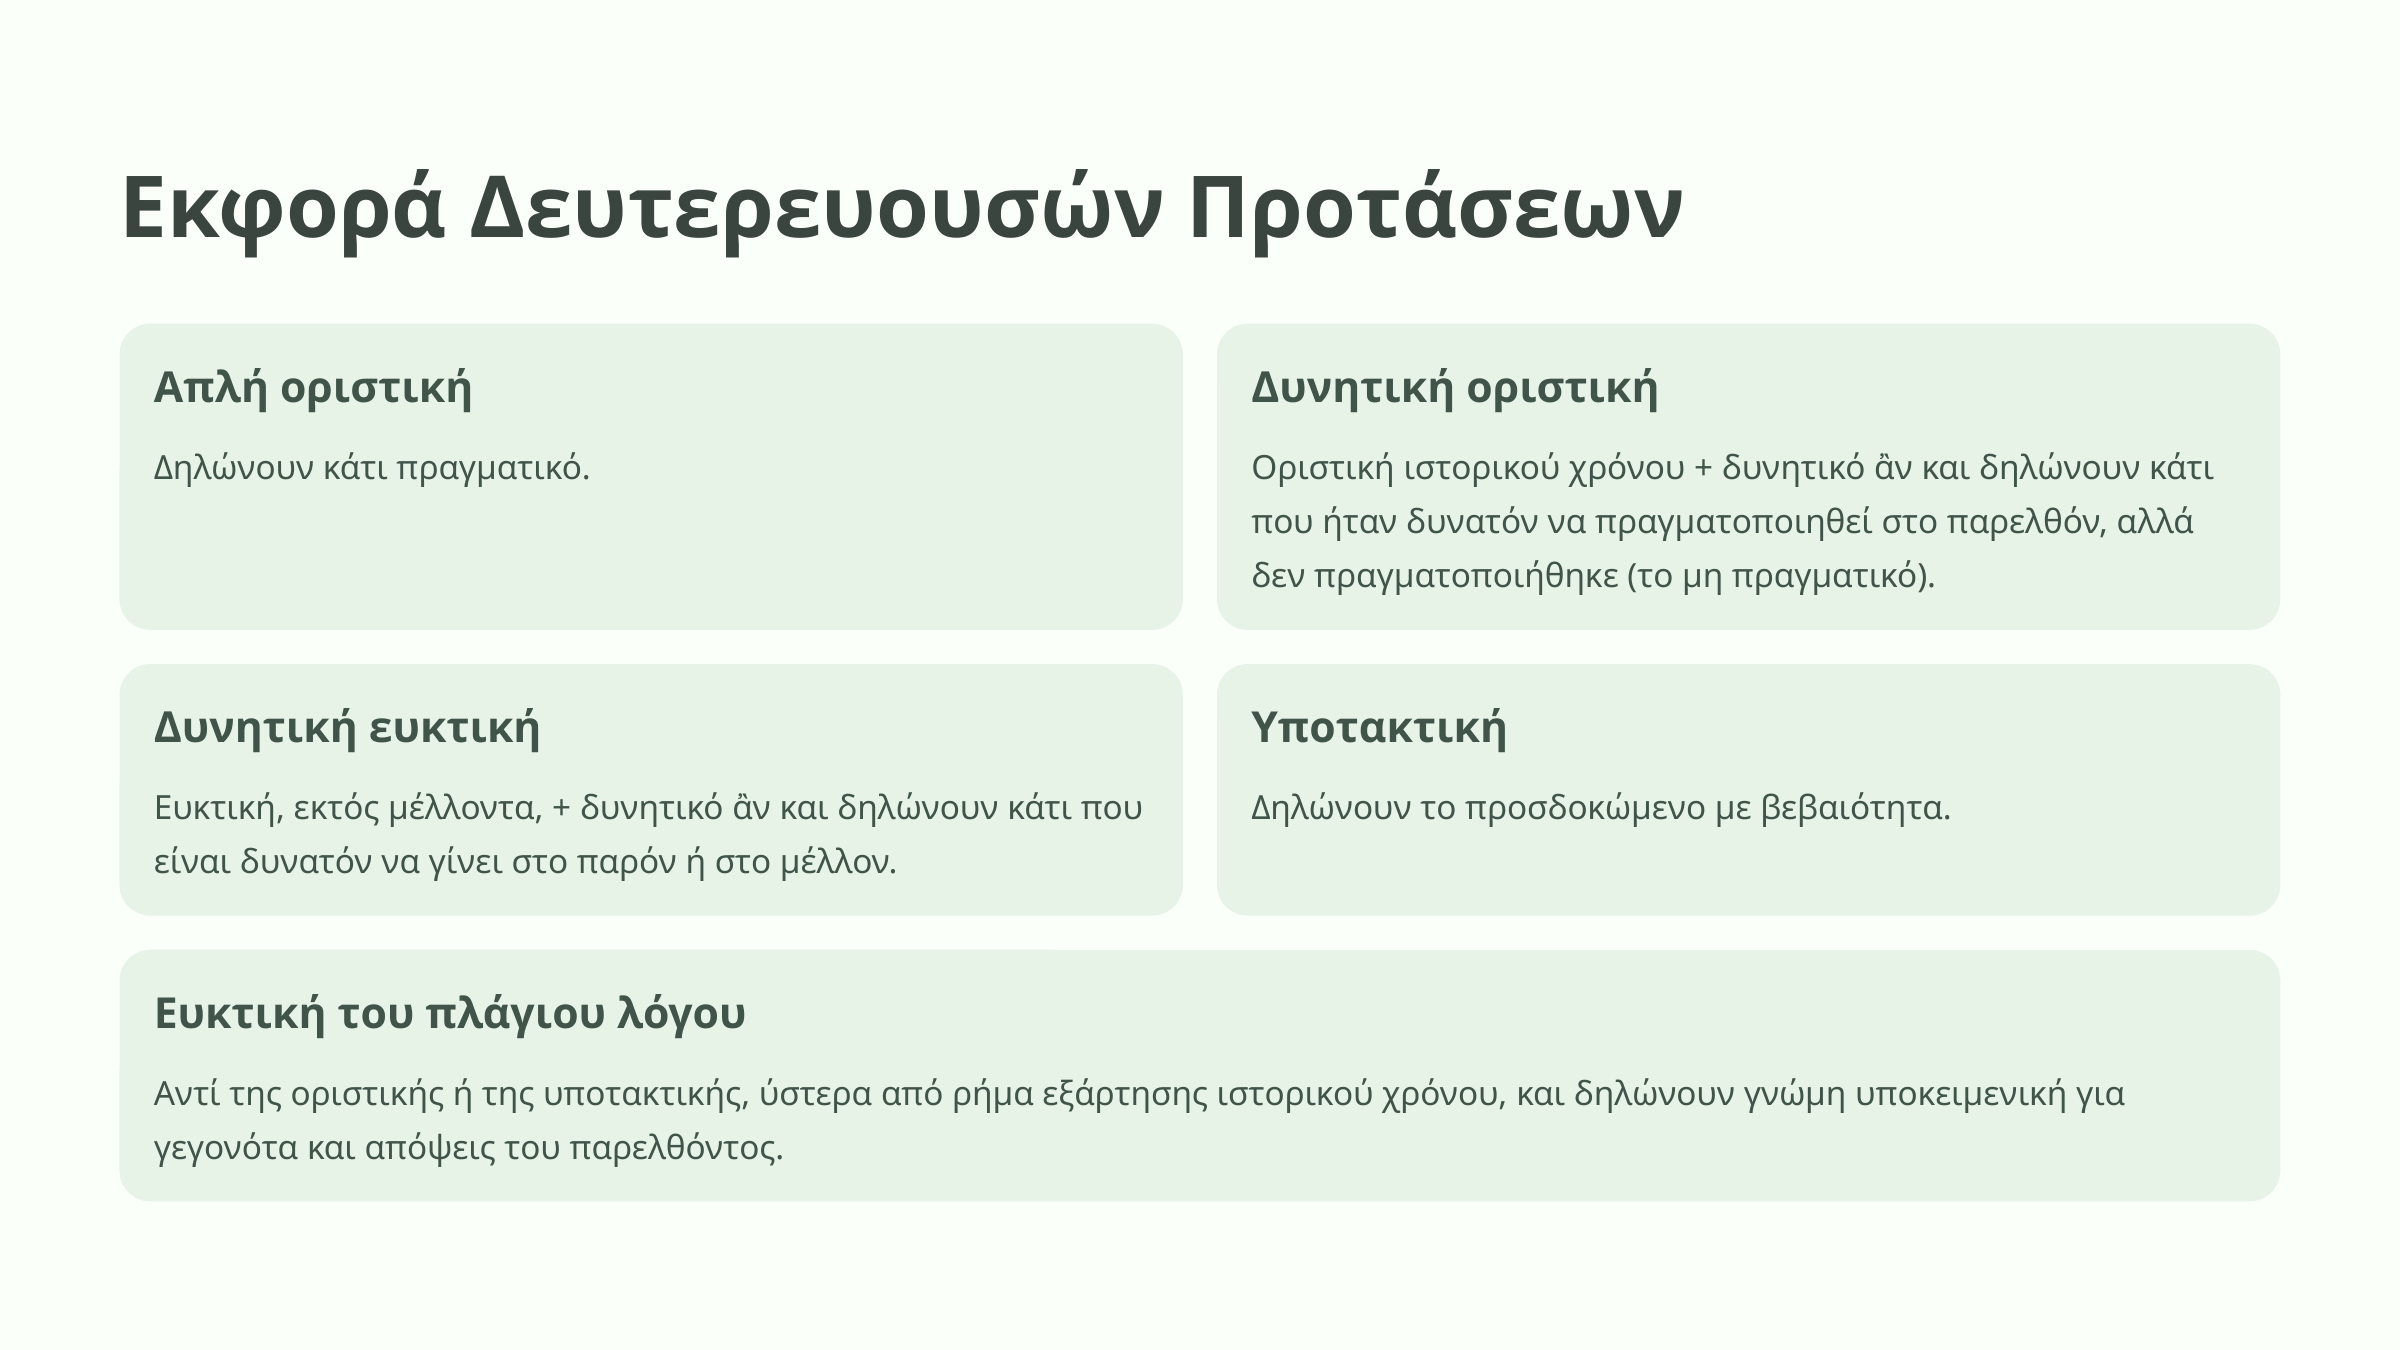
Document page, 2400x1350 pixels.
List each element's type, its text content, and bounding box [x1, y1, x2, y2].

text_box Εκφορά Δευτερευουσών Προτάσεων [119, 148, 1679, 256]
text_box Αντί της οριστικής ή της υποτακτικής, ύστερα από ρήμα εξάρτησης ιστορικού χρόνου, και δηλώνουν γνώμη υποκειμενική για γεγονότα και απόψεις του παρελθόντος. [153, 1057, 2247, 1168]
text_box Ευκτική, εκτός μέλλοντα, + δυνητικό ἂν και δηλώνουν κάτι που είναι δυνατόν να γίνει στο παρόν ή στο μέλλον. [153, 772, 1149, 882]
text_box Δηλώνουν κάτι πραγματικό. [153, 431, 1149, 487]
text_box Δυνητική οριστική [1251, 357, 1679, 412]
text_box [119, 664, 1183, 916]
text_box Απλή οριστική [153, 357, 581, 412]
text_box [1216, 323, 2281, 630]
text_box [1216, 664, 2281, 916]
text_box Δυνητική ευκτική [153, 698, 581, 752]
text_box Οριστική ιστορικού χρόνου + δυνητικό ἂν και δηλώνουν κάτι που ήταν δυνατόν να πραγματοποιηθεί στο παρελθόν, αλλά δεν πραγματοποιήθηκε (το μη πραγματικό). [1251, 431, 2247, 596]
text_box Ευκτική του πλάγιου λόγου [153, 983, 742, 1038]
text_box Δηλώνουν το προσδοκώμενο με βεβαιότητα. [1251, 772, 2247, 827]
text_box [119, 323, 1183, 630]
text_box [119, 949, 2281, 1202]
text_box Υποτακτική [1251, 698, 1679, 752]
